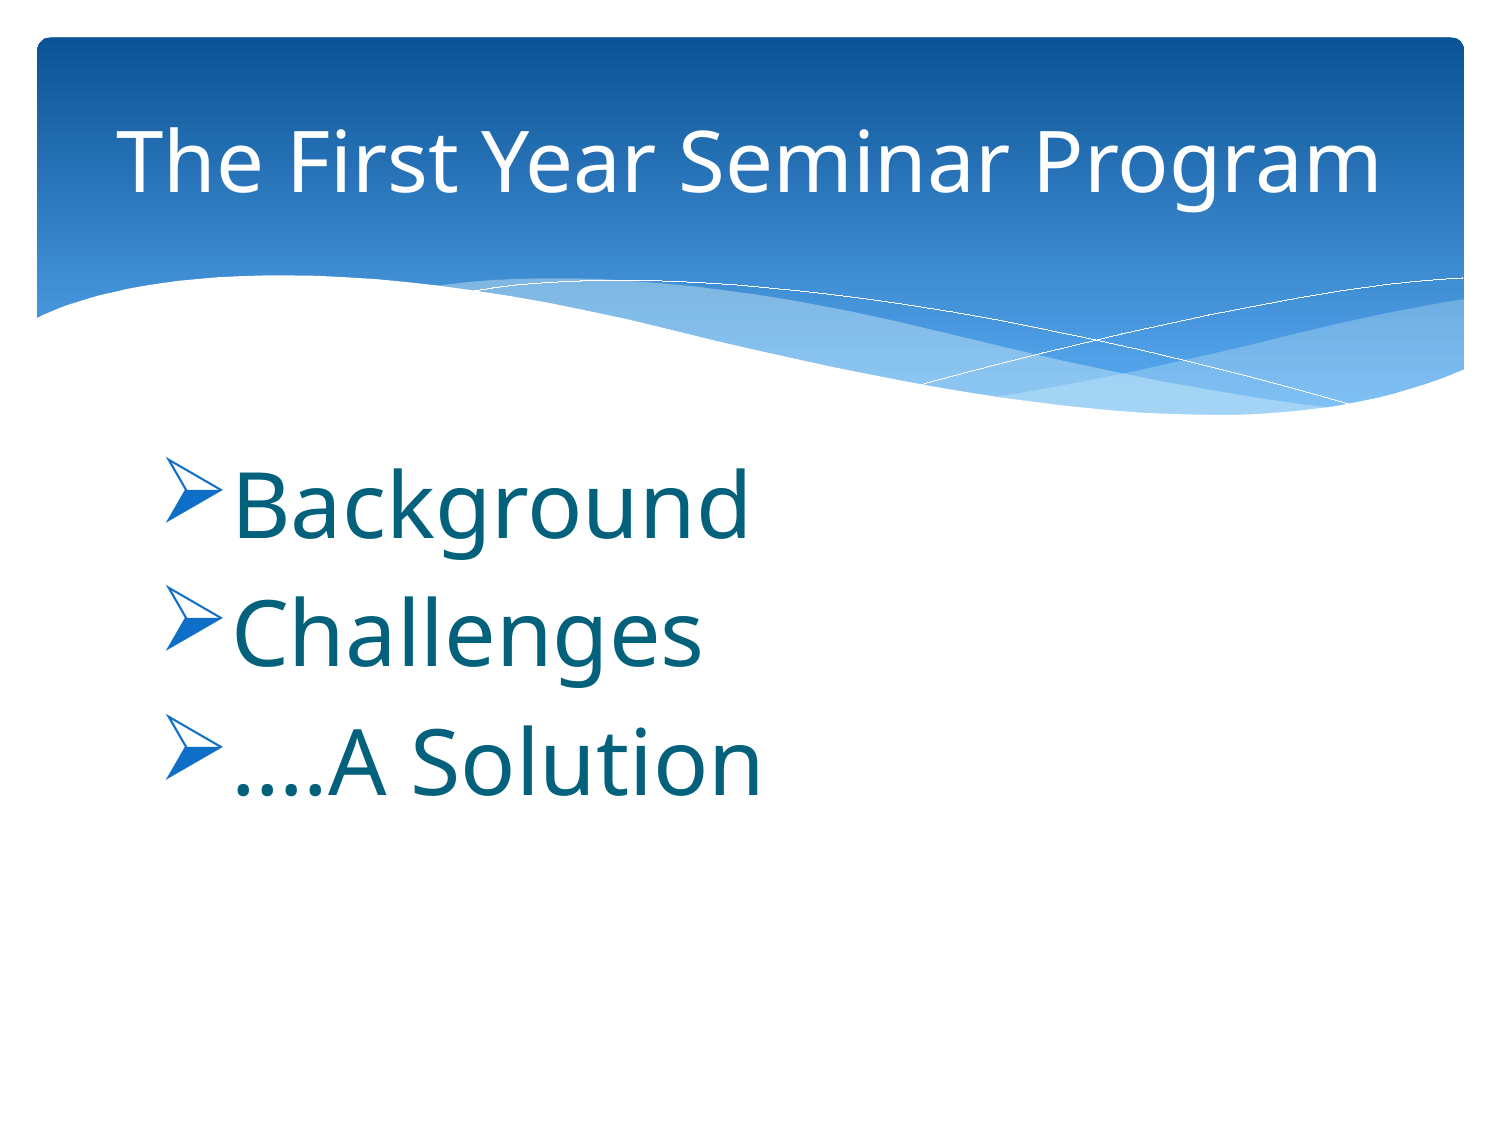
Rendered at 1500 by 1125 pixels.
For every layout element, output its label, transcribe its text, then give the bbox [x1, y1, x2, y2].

title The First Year Seminar Program [75, 55, 1425, 261]
list Background Challenges ….A Solution [143, 438, 1359, 1005]
